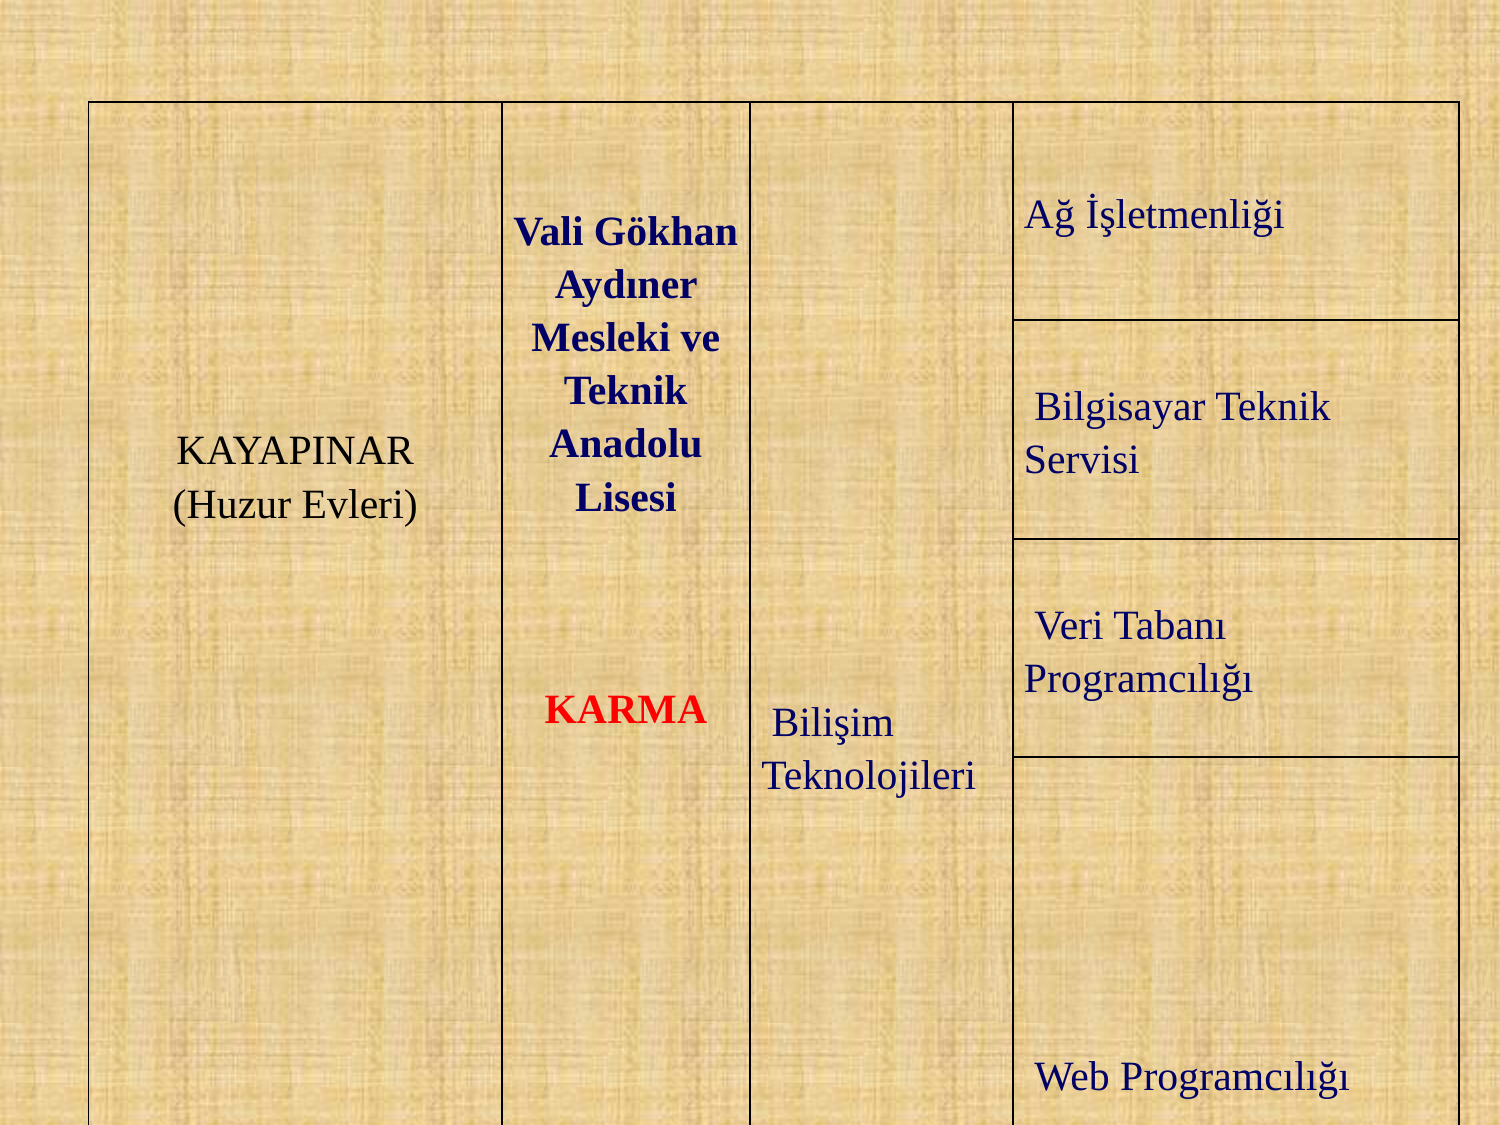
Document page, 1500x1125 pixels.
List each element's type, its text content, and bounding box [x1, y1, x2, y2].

table_cell Web Programcılığı [1014, 758, 1458, 1125]
table_cell Bilgisayar Teknik Servisi [1014, 321, 1458, 538]
table_cell Veri Tabanı Programcılığı [1014, 540, 1458, 756]
table_header KAYAPINAR (Huzur Evleri) [89, 103, 501, 1125]
table_header Bilişim Teknolojileri [751, 103, 1012, 1125]
picture [0, 0, 1500, 1125]
table_header Vali Gökhan Aydıner Mesleki ve Teknik Anadolu Lisesi KARMA [503, 103, 749, 1125]
table_header Ağ İşletmenliği [1014, 103, 1458, 319]
